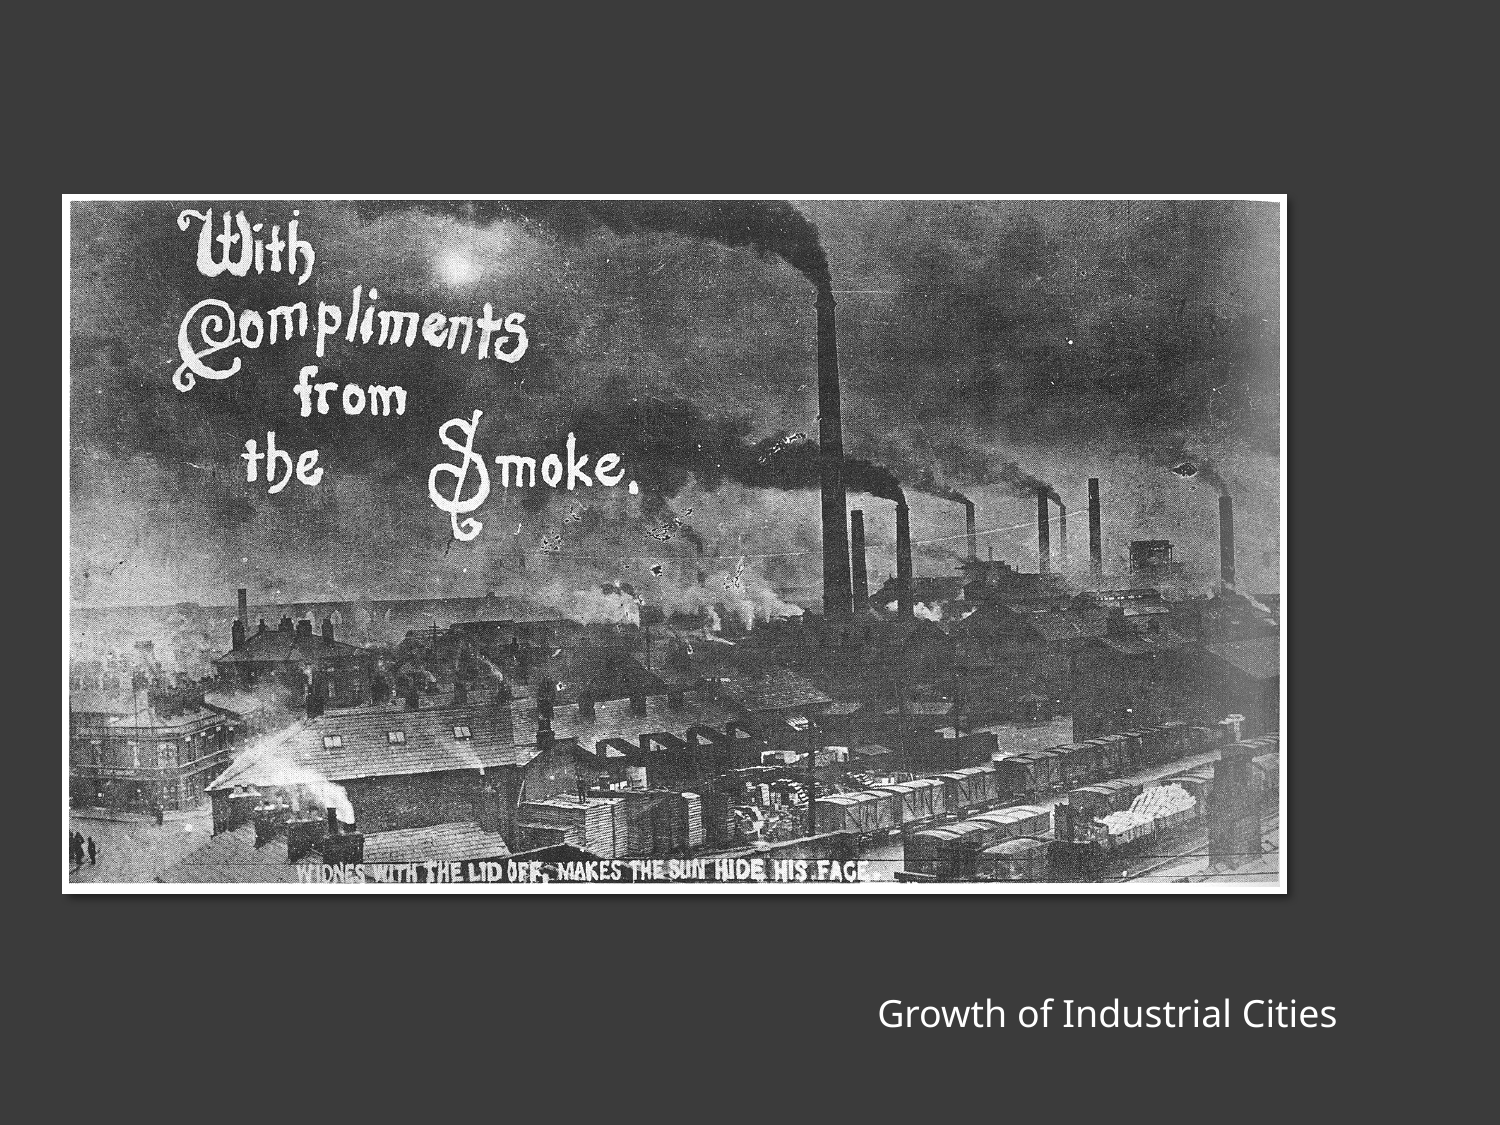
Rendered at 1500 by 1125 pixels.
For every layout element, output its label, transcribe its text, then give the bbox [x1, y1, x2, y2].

list Growth of Industrial Cities [862, 937, 1438, 1050]
picture [68, 199, 1281, 888]
